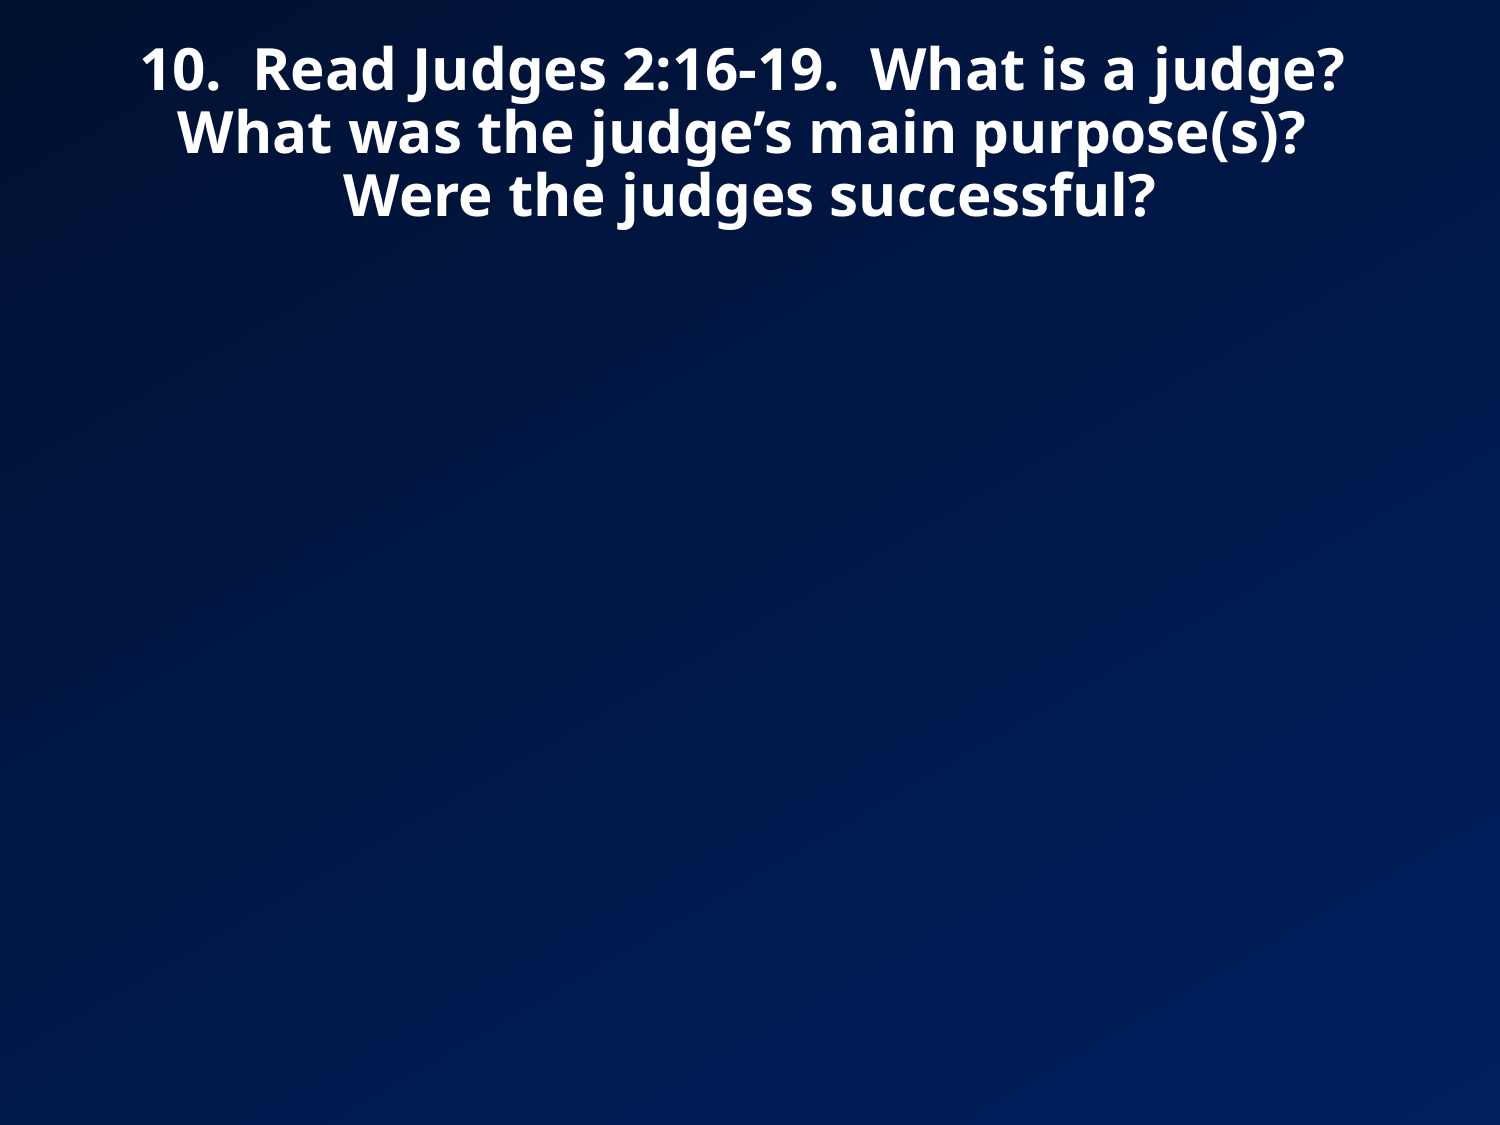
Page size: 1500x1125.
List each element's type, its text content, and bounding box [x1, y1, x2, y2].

title 10. Read Judges 2:16-19. What is a judge? What was the judge’s main purpose(s)? Were the judges successful? [103, 59, 1397, 210]
